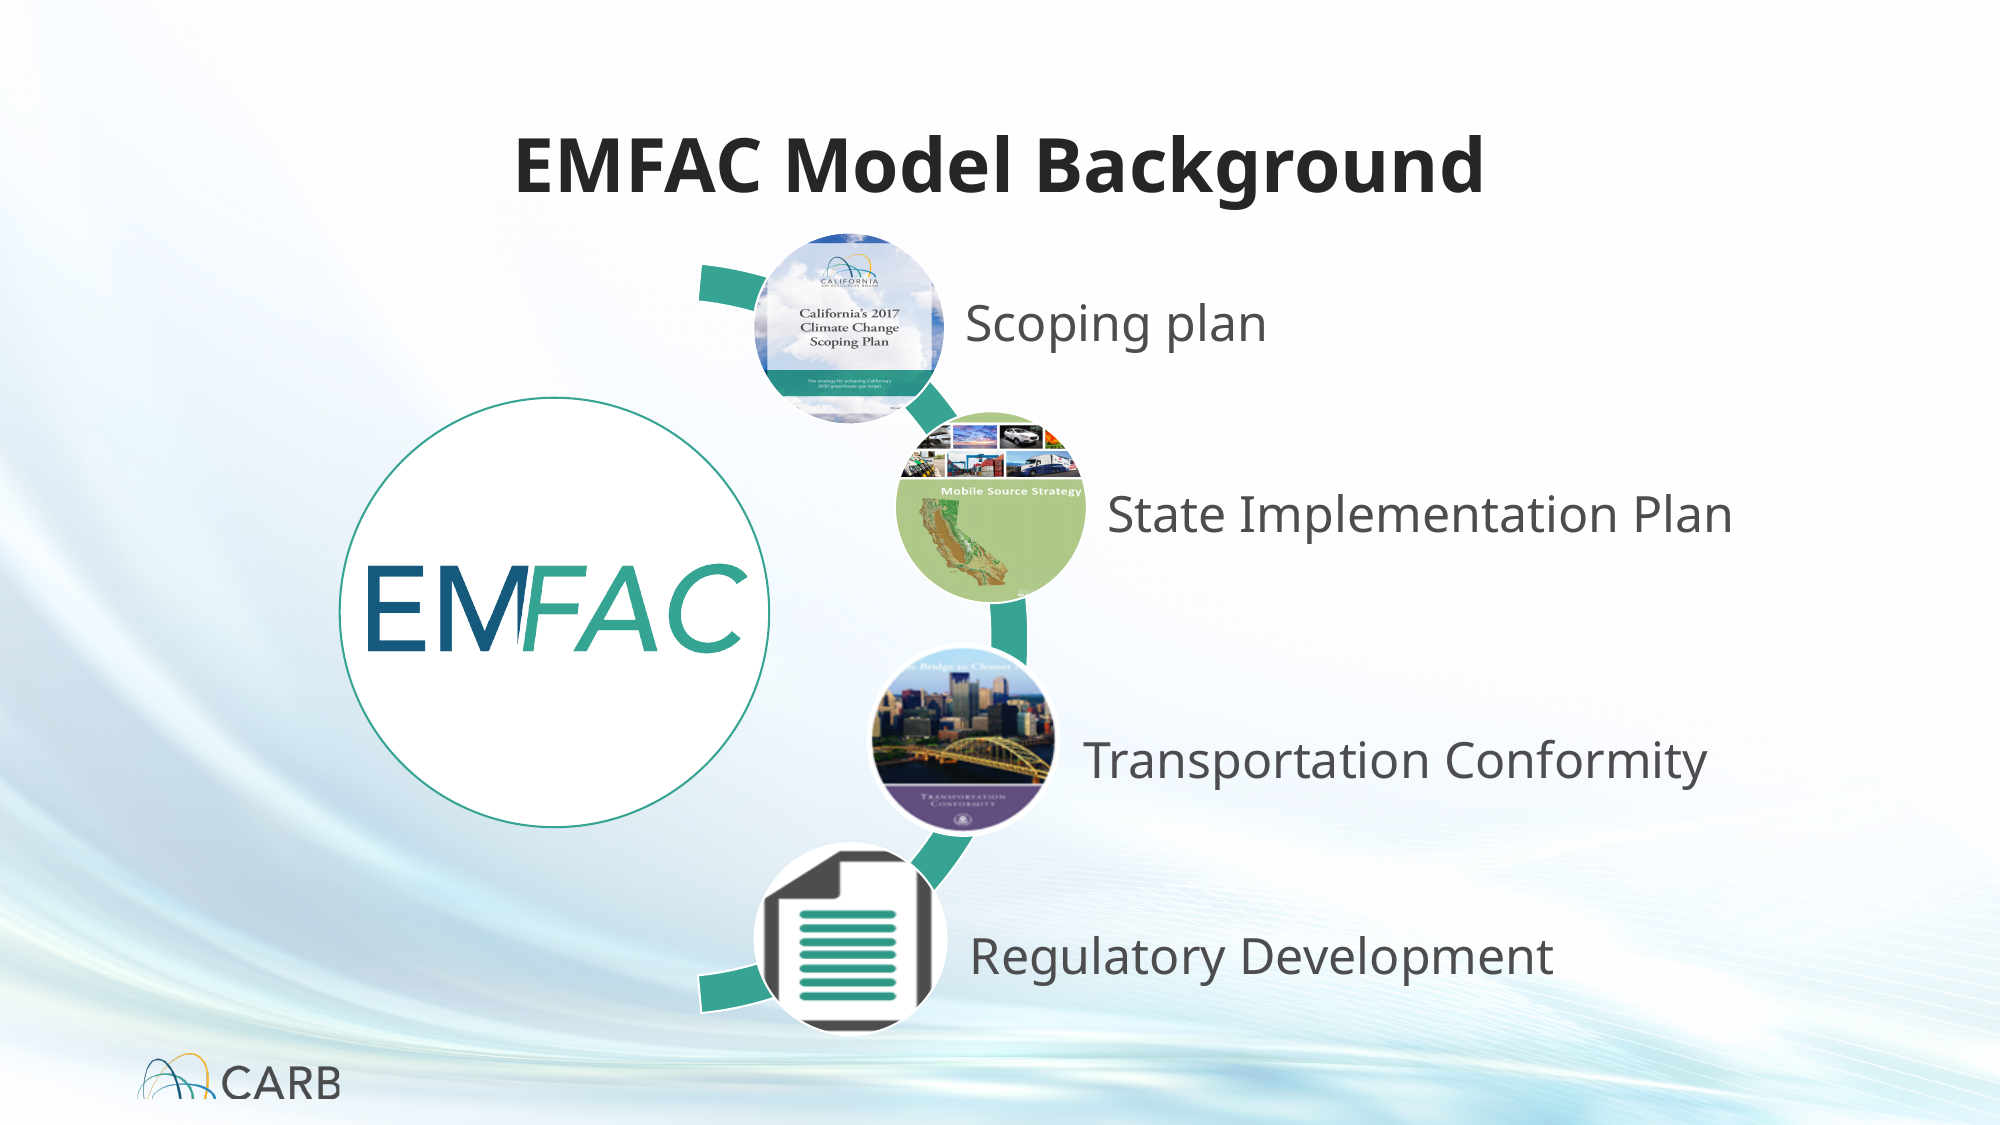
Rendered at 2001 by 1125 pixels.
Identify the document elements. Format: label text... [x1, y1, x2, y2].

title EMFAC Model Background [137, 59, 1863, 278]
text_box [306, 232, 1900, 1051]
